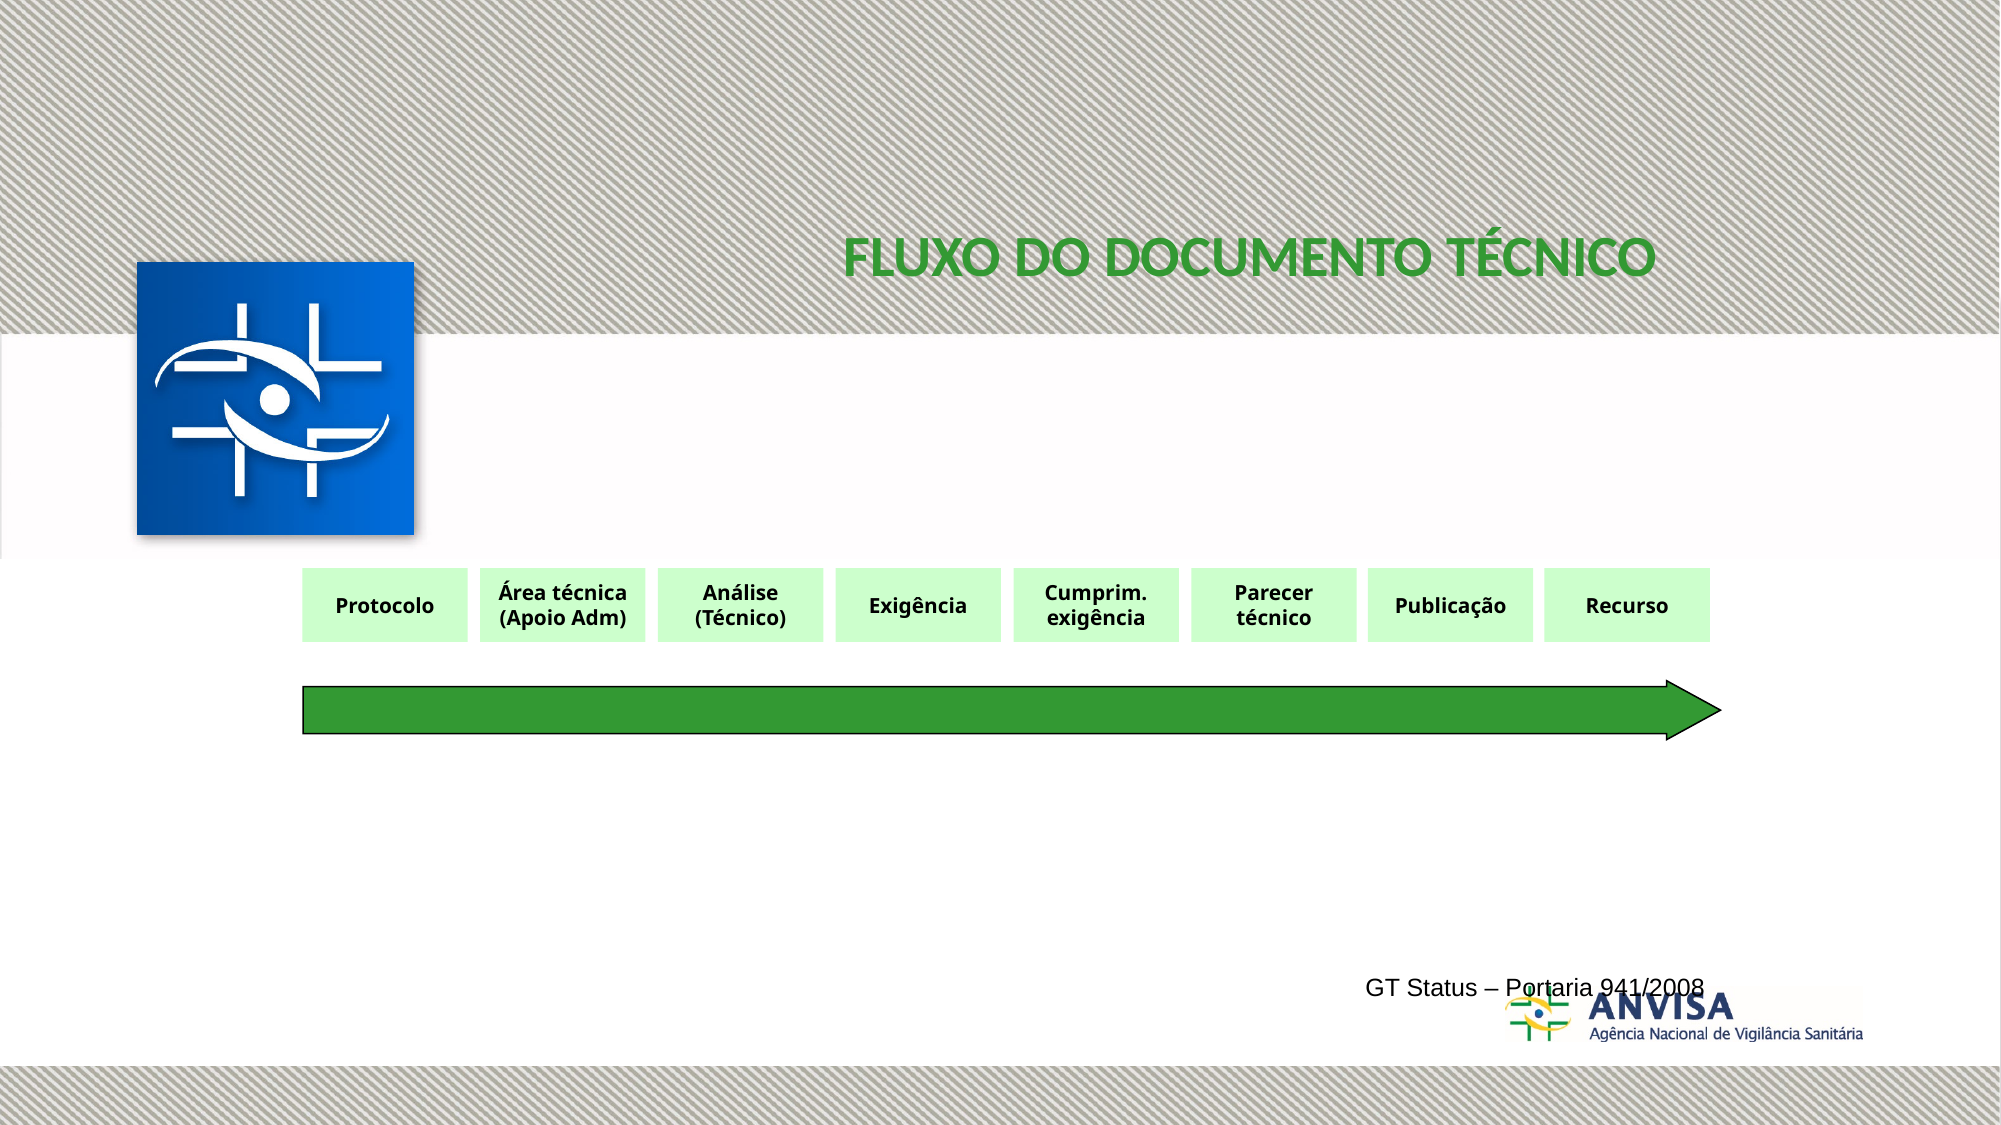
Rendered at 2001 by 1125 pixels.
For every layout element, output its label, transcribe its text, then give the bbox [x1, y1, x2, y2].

text_box Publicação [1367, 568, 1534, 642]
picture [1505, 986, 1863, 1042]
text_box Área técnica (Apoio Adm) [480, 568, 646, 642]
text_box Análise (Técnico) [657, 568, 824, 642]
picture [0, 1066, 2000, 1125]
text_box GT Status – Portaria 941/2008 [976, 964, 1721, 1009]
text_box [303, 680, 1721, 740]
text_box Parecer técnico [1191, 568, 1357, 642]
text_box Protocolo [302, 568, 468, 642]
text_box Cumprim. exigência [1013, 568, 1179, 642]
text_box Recurso [1544, 568, 1710, 642]
title FLUXO DO DOCUMENTO TÉCNICO [397, 137, 1673, 379]
picture [0, 0, 2000, 559]
text_box Exigência [835, 568, 1001, 642]
